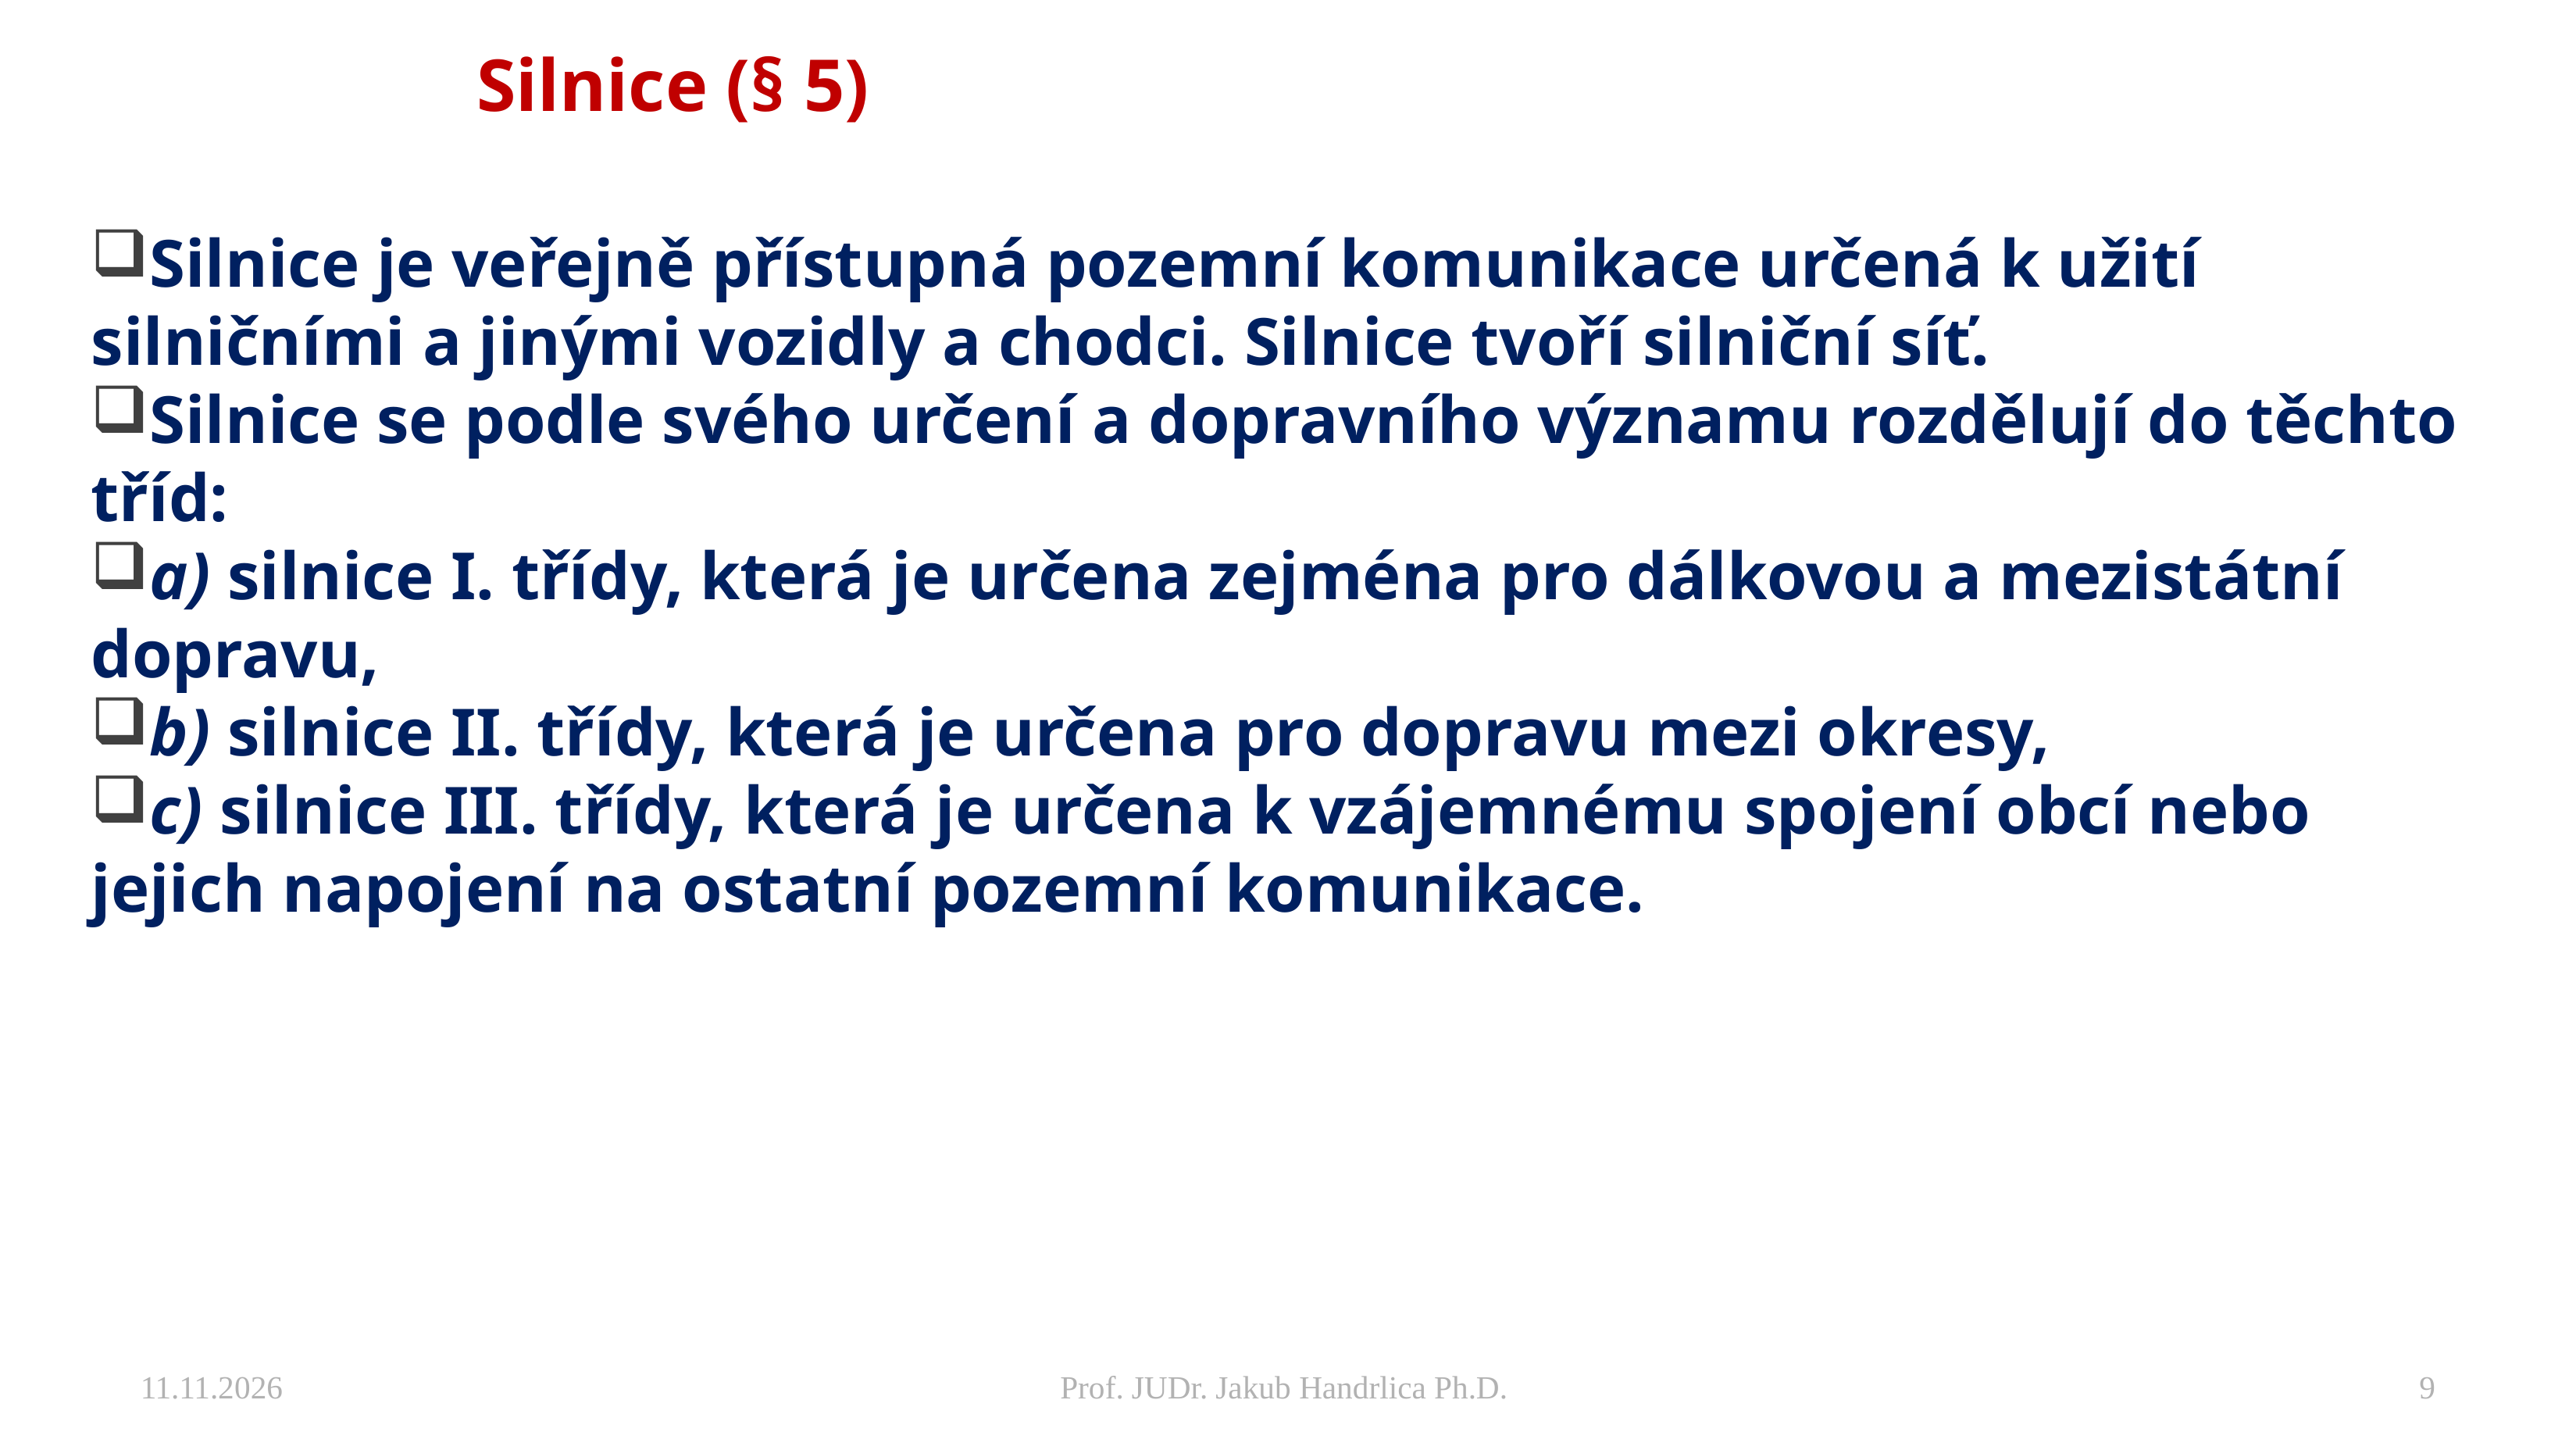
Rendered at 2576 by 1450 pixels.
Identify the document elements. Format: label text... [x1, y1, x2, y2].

slide_number 9 [1846, 1360, 2447, 1412]
list Silnice je veřejně přístupná pozemní komunikace určená k užití silničními a jinými vozidly a chodci. Silnice tvoří silniční síť. Silnice se podle svého určení a dopravního významu rozdělují do těchto tříd: a) silnice I. třídy, která je určena zejména pro dálkovou a mezistátní dopravu, b) silnice II. třídy, která je určena pro dopravu mezi okresy, c) silnice III. třídy, která je určena k vzájemnému spojení obcí nebo jejich napojení na ostatní pozemní komunikace. [91, 222, 2485, 1243]
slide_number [128, 1360, 730, 1412]
footer Prof. JUDr. Jakub Handrlica Ph.D. [879, 1360, 1697, 1412]
title Silnice (§ 5) [476, 40, 2485, 141]
